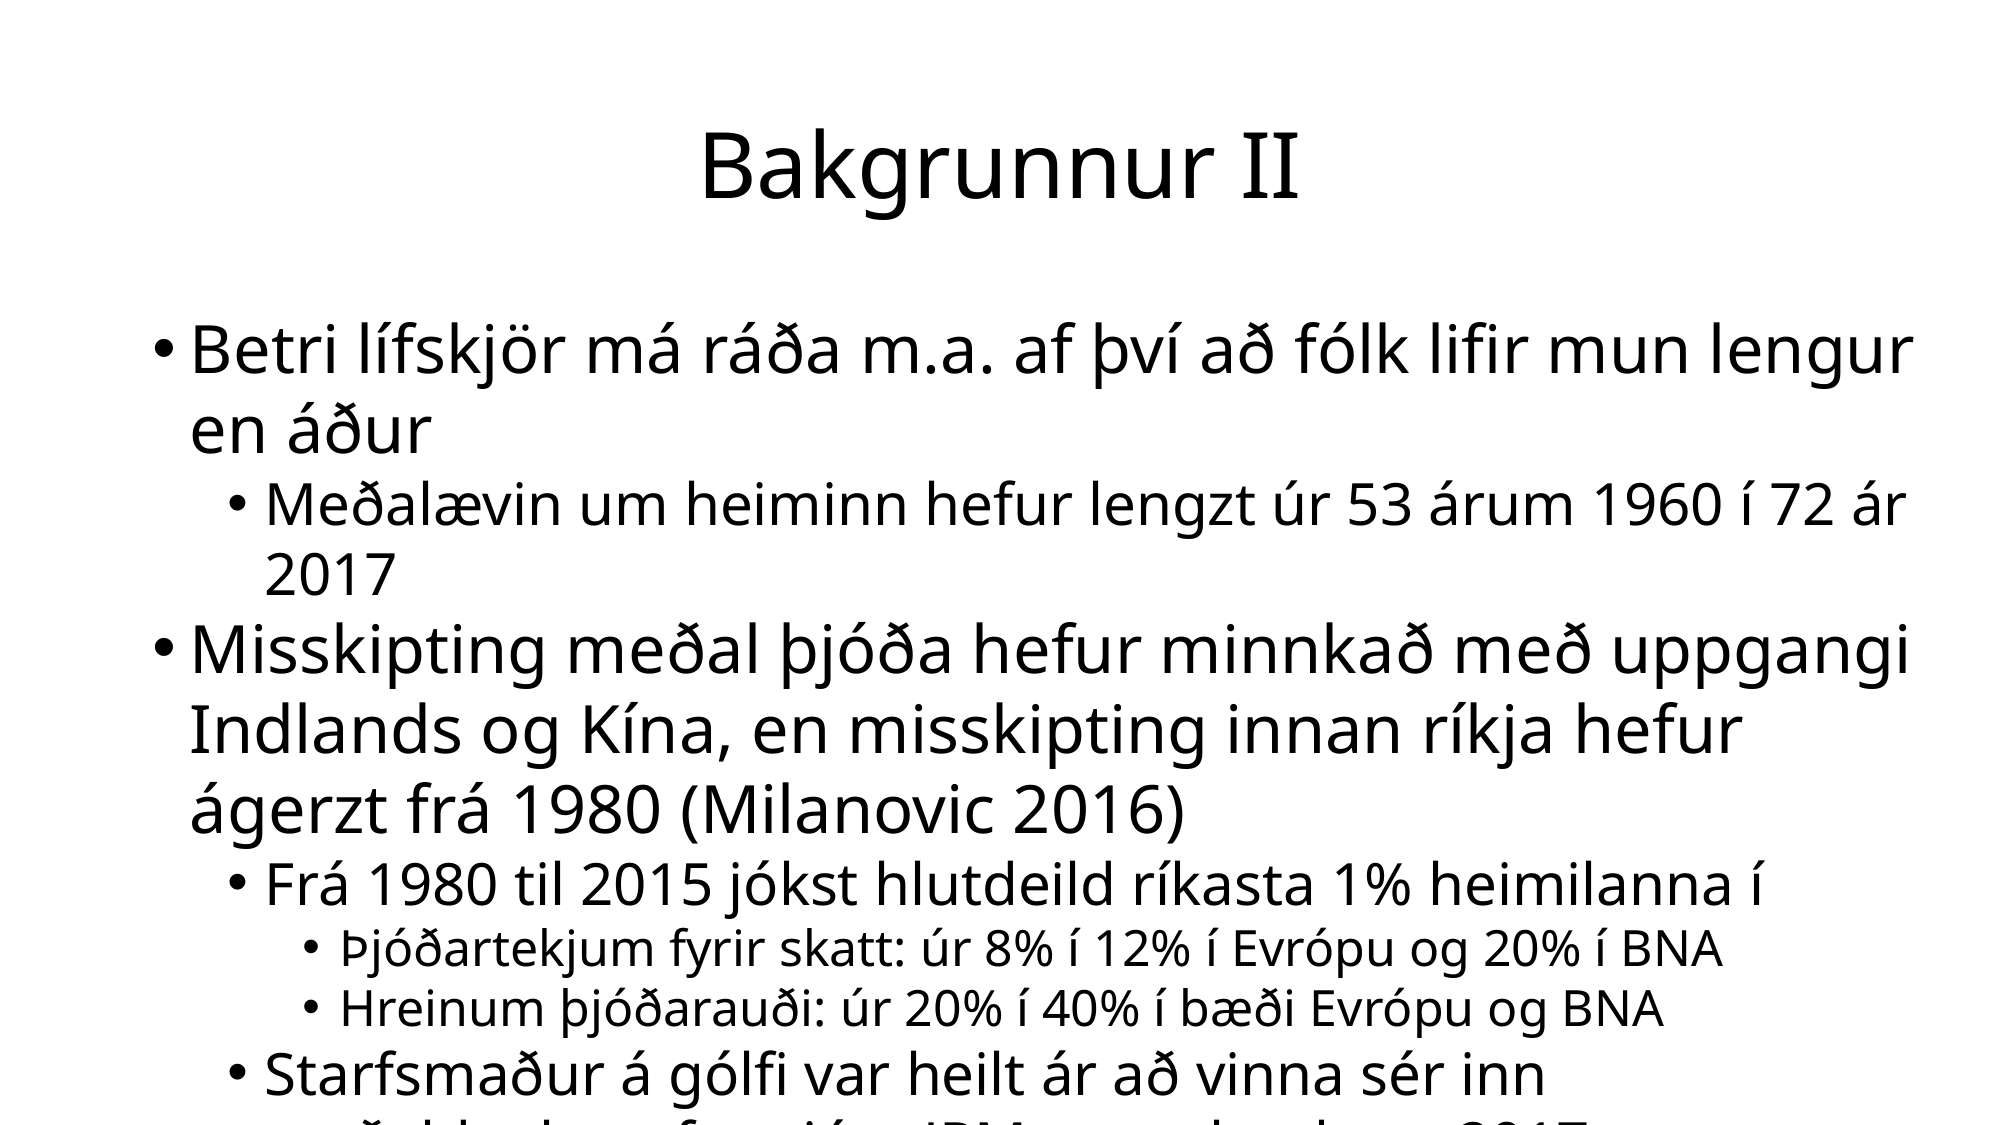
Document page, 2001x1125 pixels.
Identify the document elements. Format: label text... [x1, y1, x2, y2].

list Betri lífskjör má ráða m.a. af því að fólk lifir mun lengur en áður Meðalævin um heiminn hefur lengzt úr 53 árum 1960 í 72 ár 2017 Misskipting meðal þjóða hefur minnkað með uppgangi Indlands og Kína, en misskipting innan ríkja hefur ágerzt frá 1980 (Milanovic 2016) Frá 1980 til 2015 jókst hlutdeild ríkasta 1% heimilanna í Þjóðartekjum fyrir skatt: úr 8% í 12% í Evrópu og 20% í BNA Hreinum þjóðarauði: úr 20% í 40% í bæði Evrópu og BNA Starfsmaður á gólfi var heilt ár að vinna sér inn meðaldaglaun forstjóra JPMorgan-bankans 2017 [137, 299, 1954, 1014]
title Bakgrunnur II [137, 59, 1863, 278]
